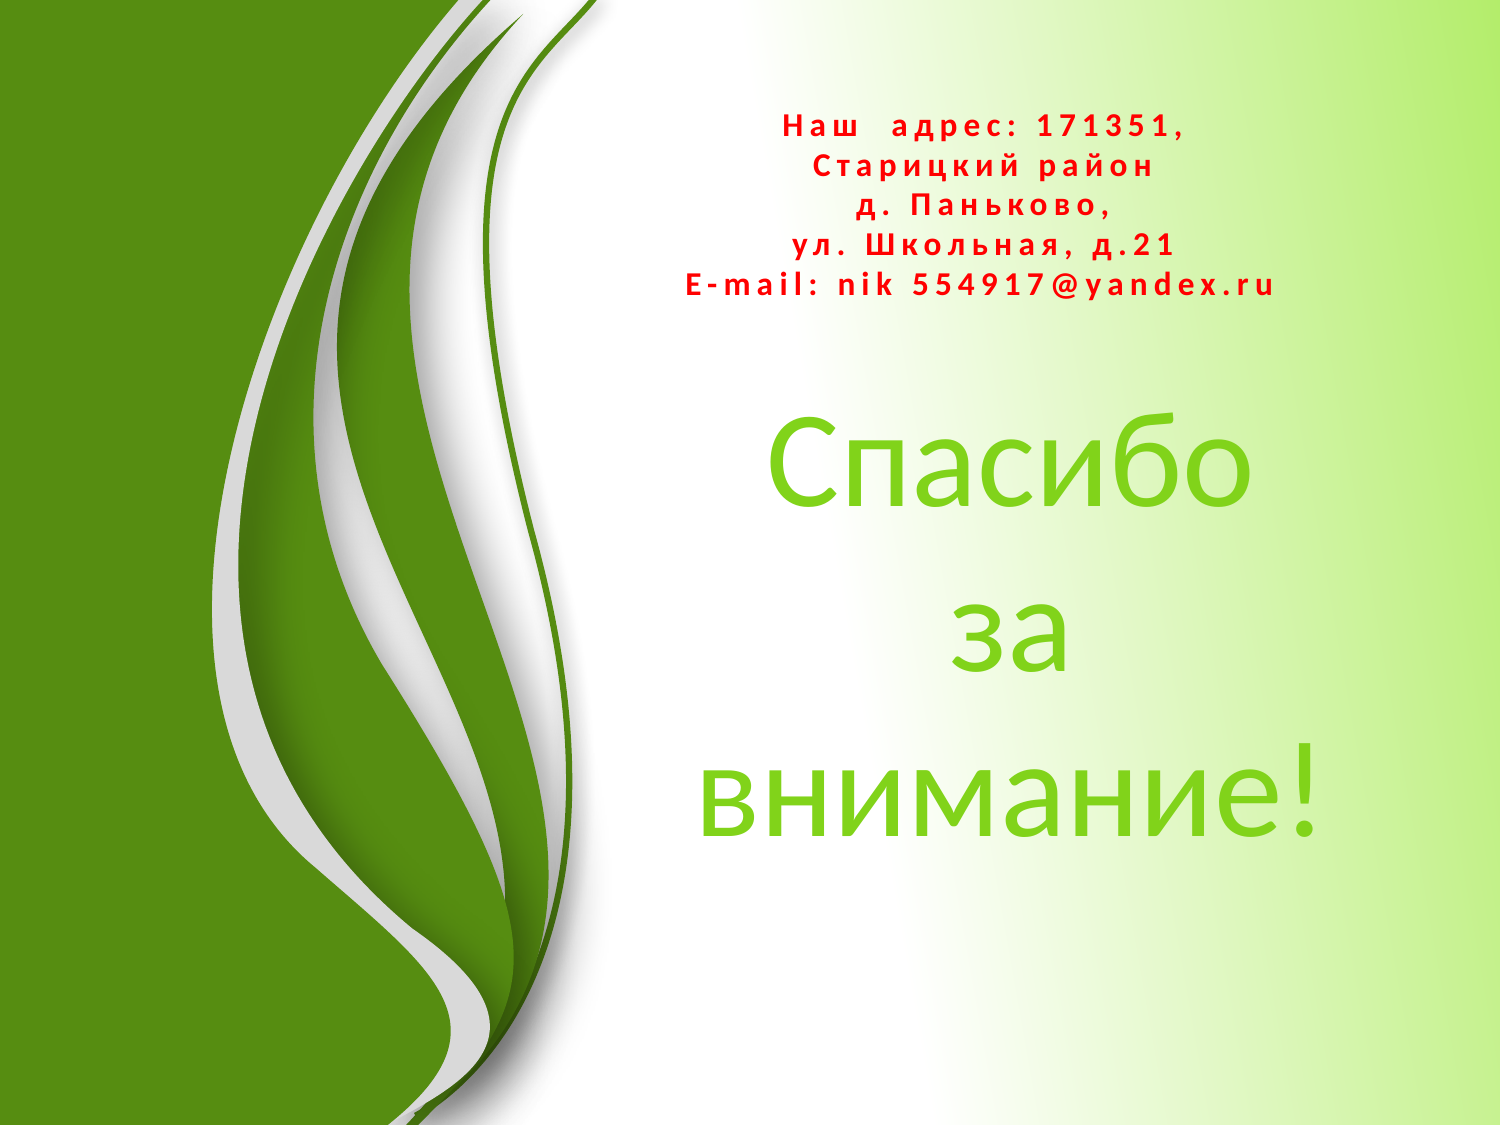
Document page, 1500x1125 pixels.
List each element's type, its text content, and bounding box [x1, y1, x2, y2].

text_box Спасибо за внимание! [679, 361, 1344, 563]
text_box Наш адрес: 171351, Старицкий район д. Паньково, ул. Школьная, д.21 E-mail: nik 554917@yandex.ru [655, 89, 1317, 316]
